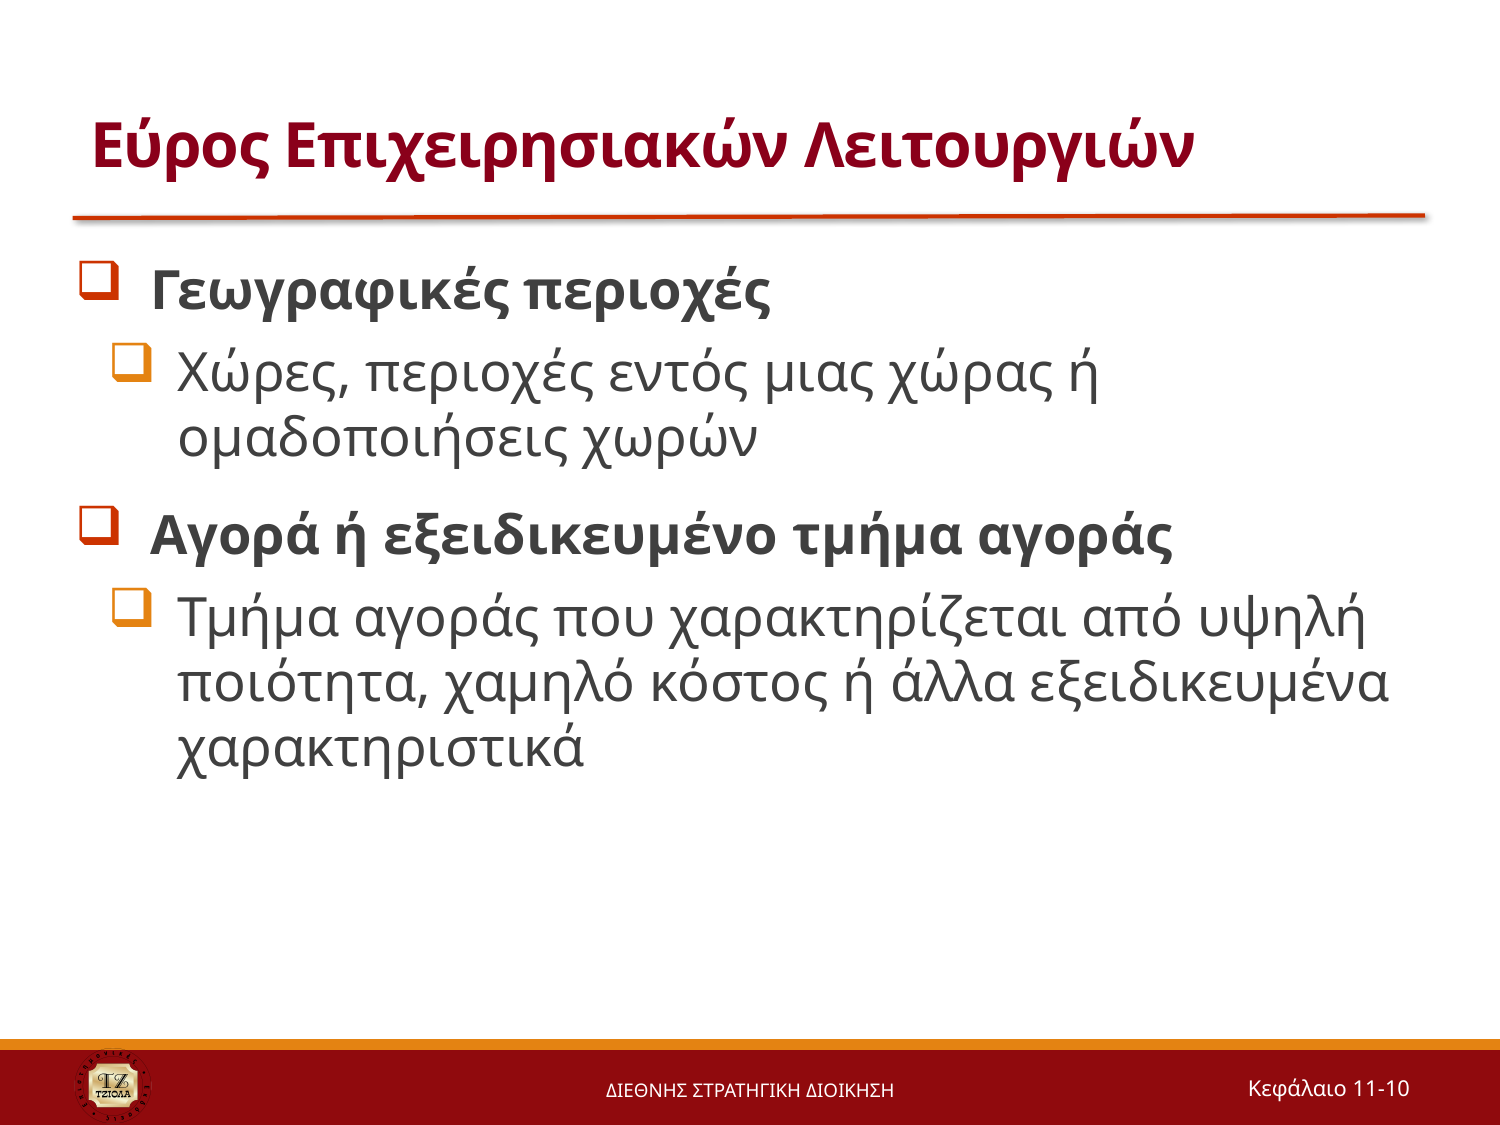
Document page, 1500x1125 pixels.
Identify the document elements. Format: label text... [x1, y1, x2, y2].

footer Διεθνης Στρατηγικη Διοικηση [453, 1059, 1047, 1120]
list Γεωγραφικές περιοχές Χώρες, περιοχές εντός μιας χώρας ή ομαδοποιήσεις χωρών Αγορά ή εξειδικευμένο τμήμα αγοράς Τμήμα αγοράς που χαρακτηρίζεται από υψηλή ποιότητα, χαμηλό κόστος ή άλλα εξειδικευμένα χαρακτηριστικά [75, 247, 1425, 1034]
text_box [80, 374, 713, 851]
slide_number Κεφάλαιο 11-10 [1218, 1059, 1425, 1120]
picture [72, 1046, 154, 1125]
title Εύρος Επιχειρησιακών Λειτουργιών [75, 38, 1425, 189]
